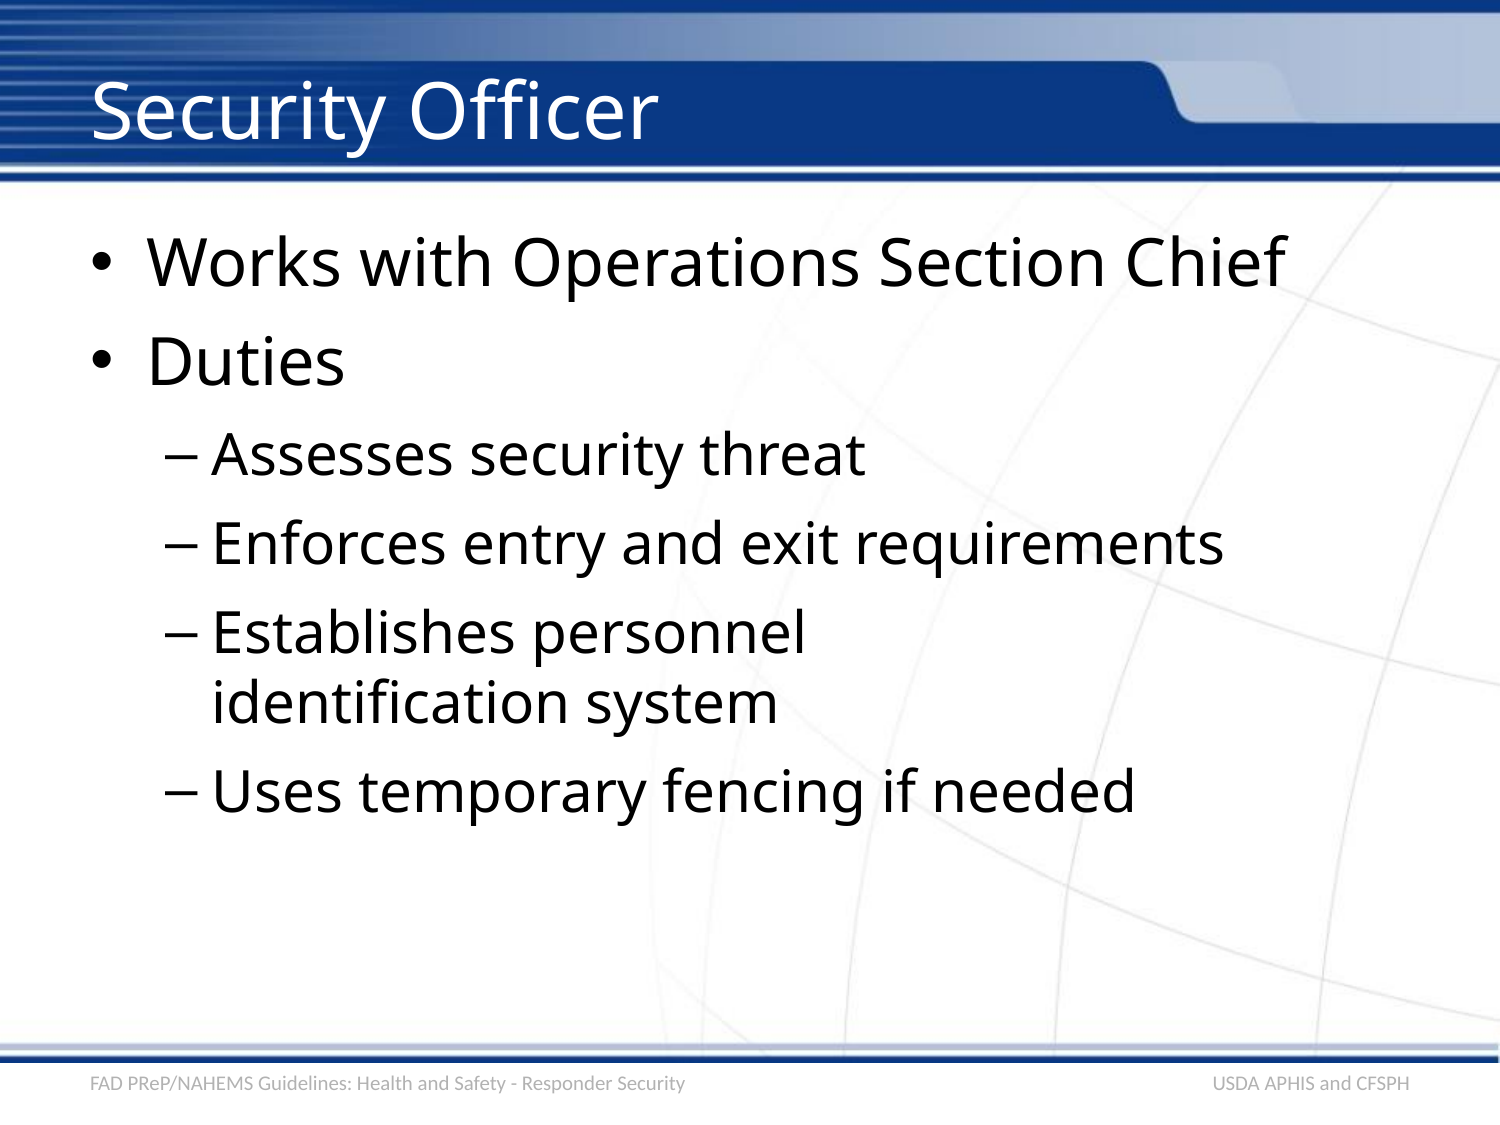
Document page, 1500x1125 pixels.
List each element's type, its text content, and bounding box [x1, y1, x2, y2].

slide_number USDA APHIS and CFSPH [1074, 1042, 1425, 1103]
list Works with Operations Section Chief Duties Assesses security threat Enforces entry and exit requirements Establishes personnel identification system Uses temporary fencing if needed [75, 212, 1425, 1025]
footer FAD PReP/NAHEMS Guidelines: Health and Safety - Responder Security [75, 1042, 825, 1103]
picture [0, 0, 1500, 1063]
title Security Officer [75, 24, 1425, 163]
